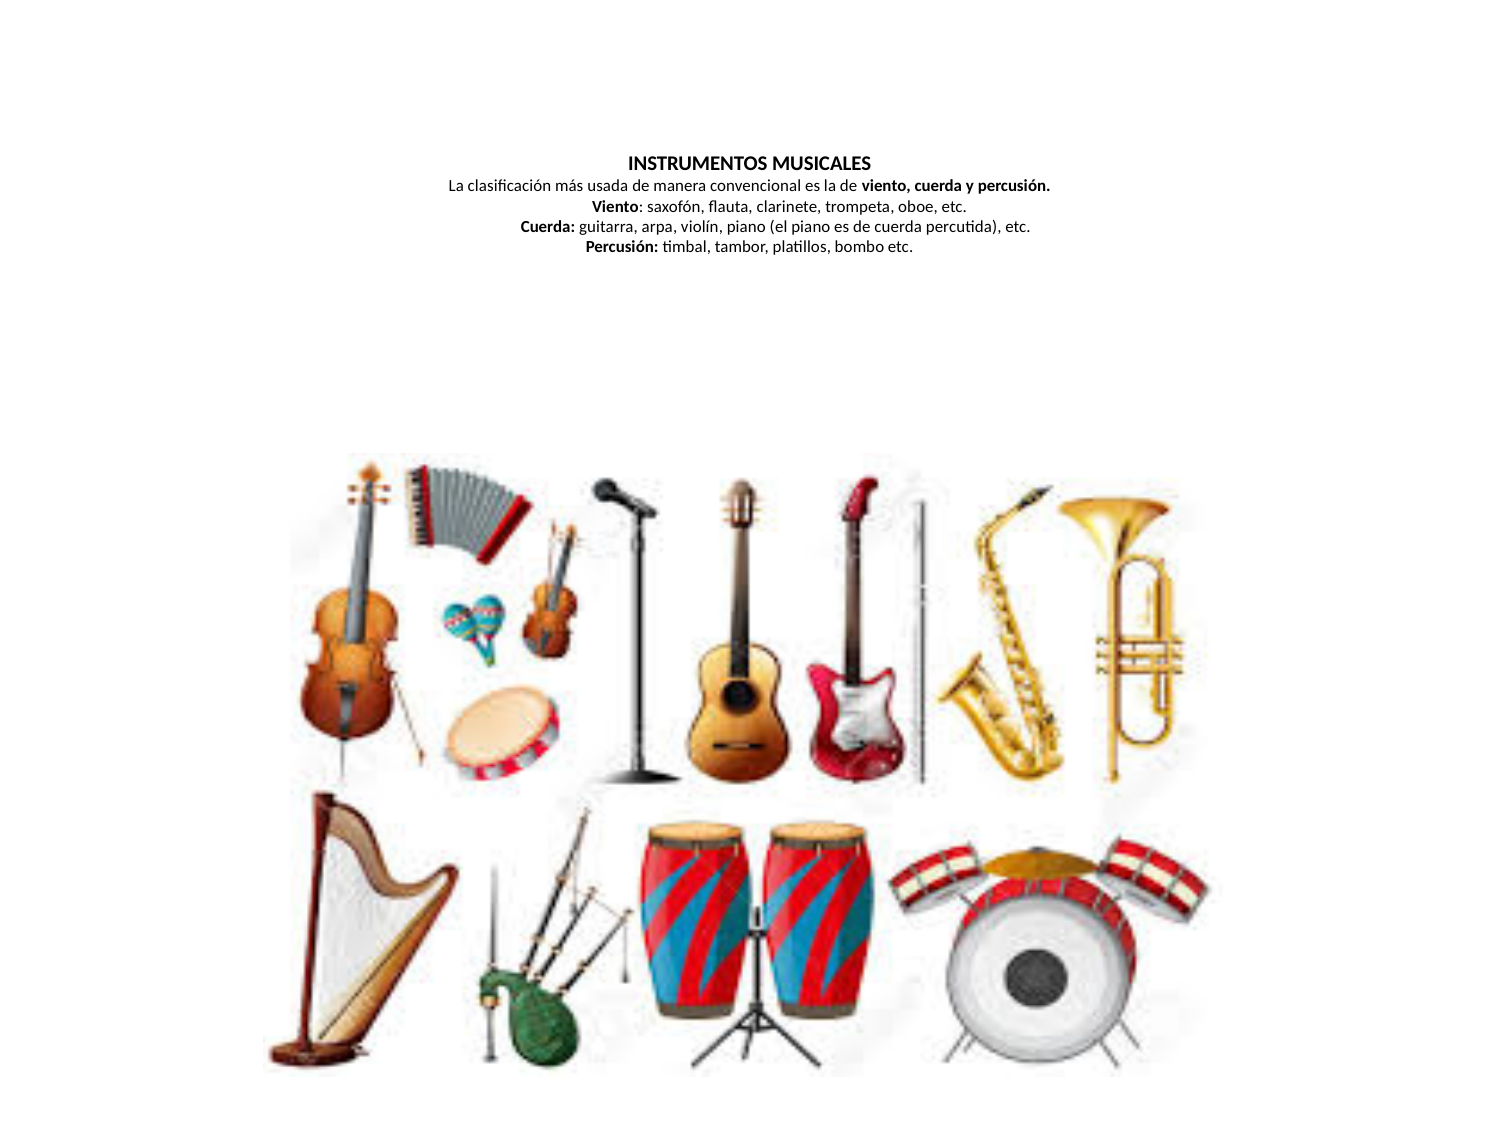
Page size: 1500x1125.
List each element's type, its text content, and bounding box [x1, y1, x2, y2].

title INSTRUMENTOS MUSICALES La clasificación más usada de manera convencional es la de viento, cuerda y percusión. Viento: saxofón, flauta, clarinete, trompeta, oboe, etc. Cuerda: guitarra, arpa, violín, piano (el piano es de cuerda percutida), etc. Percusión: timbal, tambor, platillos, bombo etc. [112, 42, 1388, 284]
picture [263, 453, 1223, 1077]
